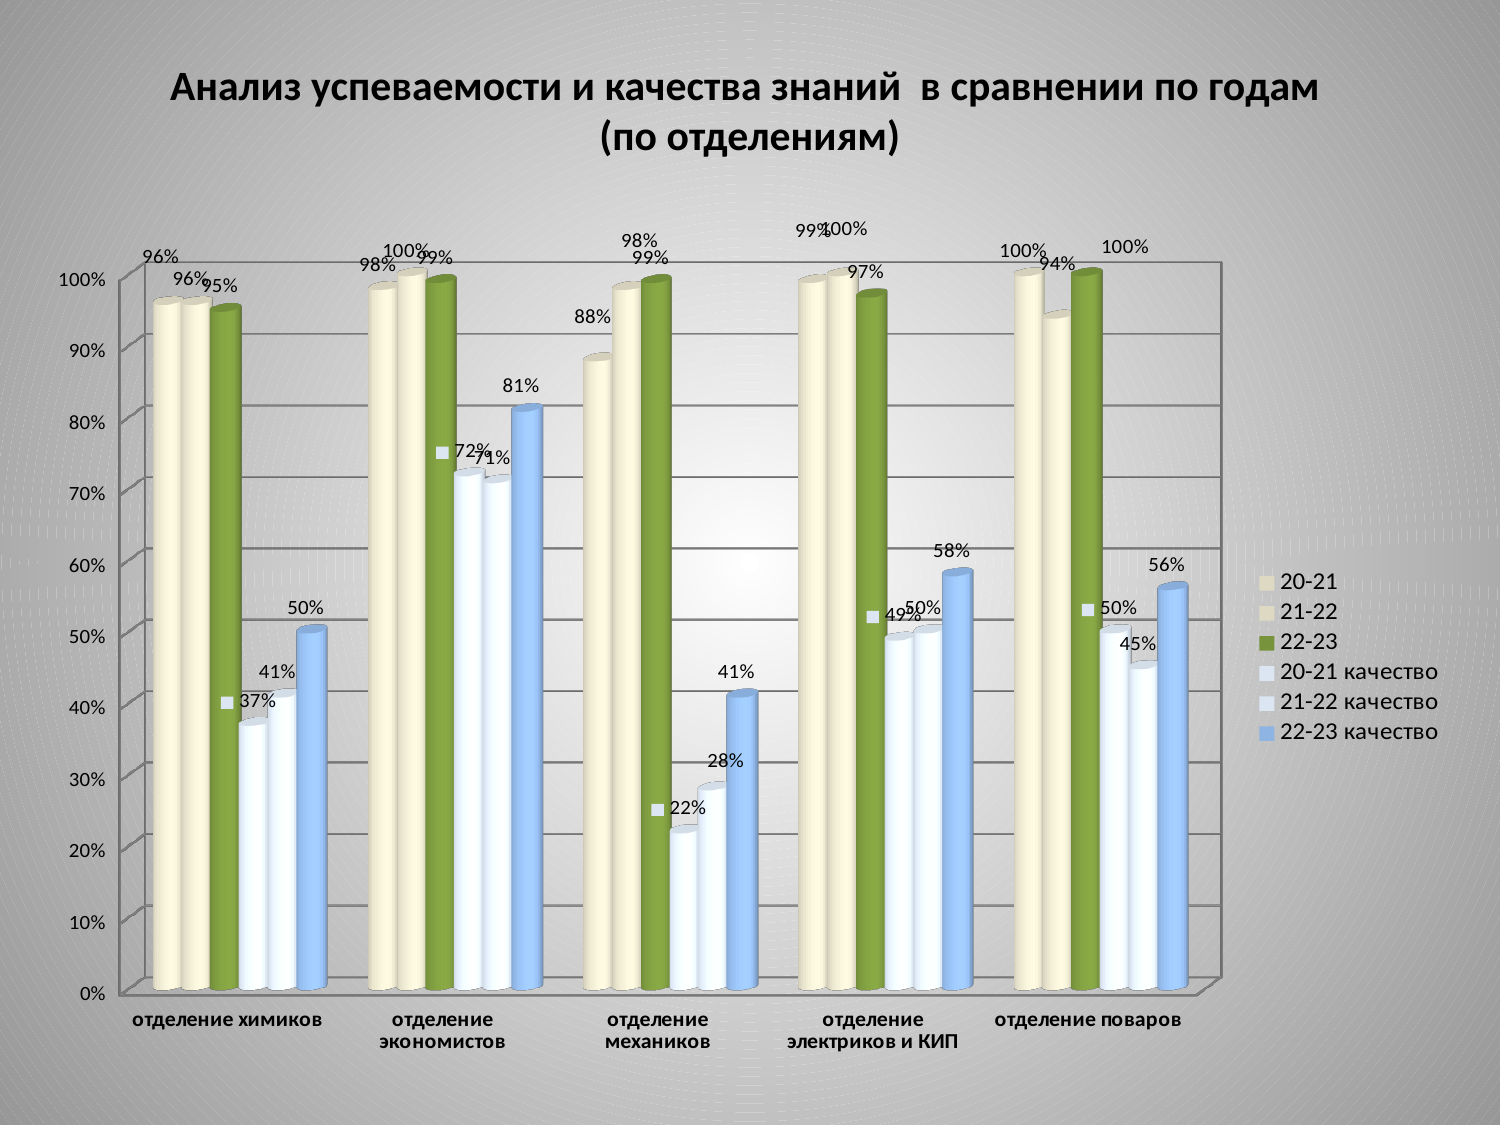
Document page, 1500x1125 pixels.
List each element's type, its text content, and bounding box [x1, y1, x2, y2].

chart [29, 219, 1459, 1072]
title Анализ успеваемости и качества знаний в сравнении по годам (по отделениям) [75, 45, 1425, 173]
